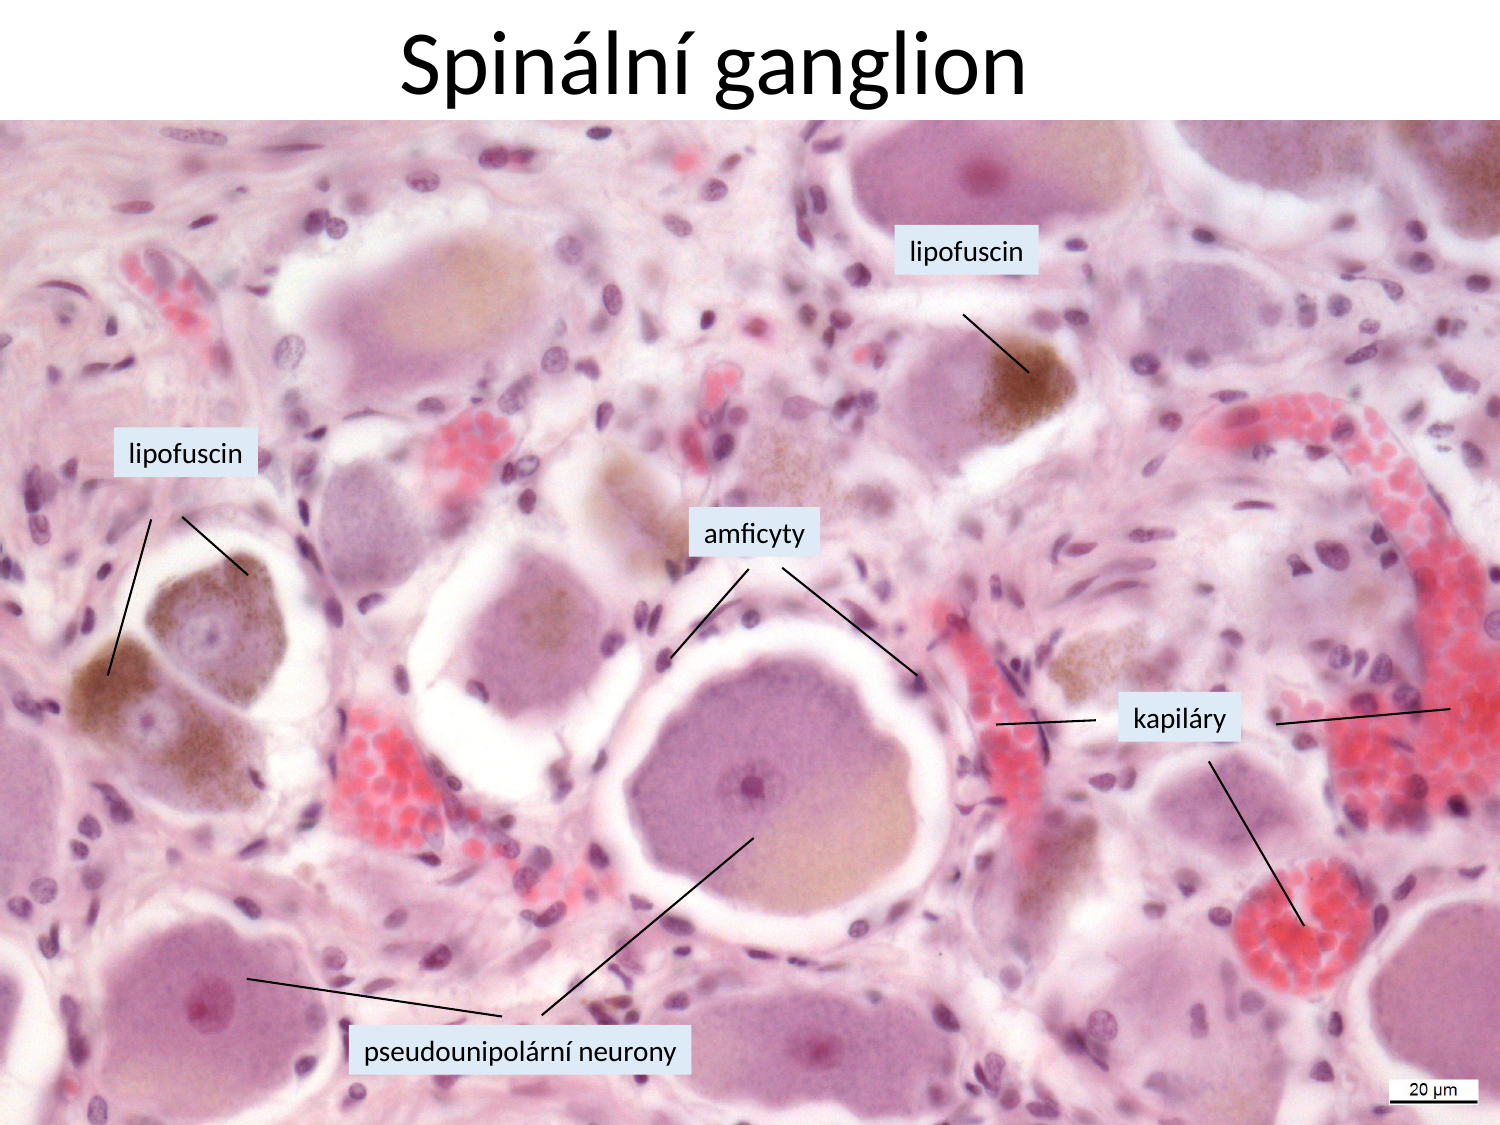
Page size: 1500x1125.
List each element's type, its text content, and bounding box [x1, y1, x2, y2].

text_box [963, 314, 1029, 373]
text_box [1275, 709, 1451, 725]
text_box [670, 568, 749, 659]
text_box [182, 516, 249, 576]
picture [0, 120, 1500, 1125]
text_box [782, 567, 918, 676]
text_box Spinální ganglion [35, 27, 1394, 120]
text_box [995, 720, 1096, 725]
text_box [246, 978, 503, 1017]
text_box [107, 519, 152, 676]
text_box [541, 837, 754, 1016]
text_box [1208, 761, 1305, 926]
